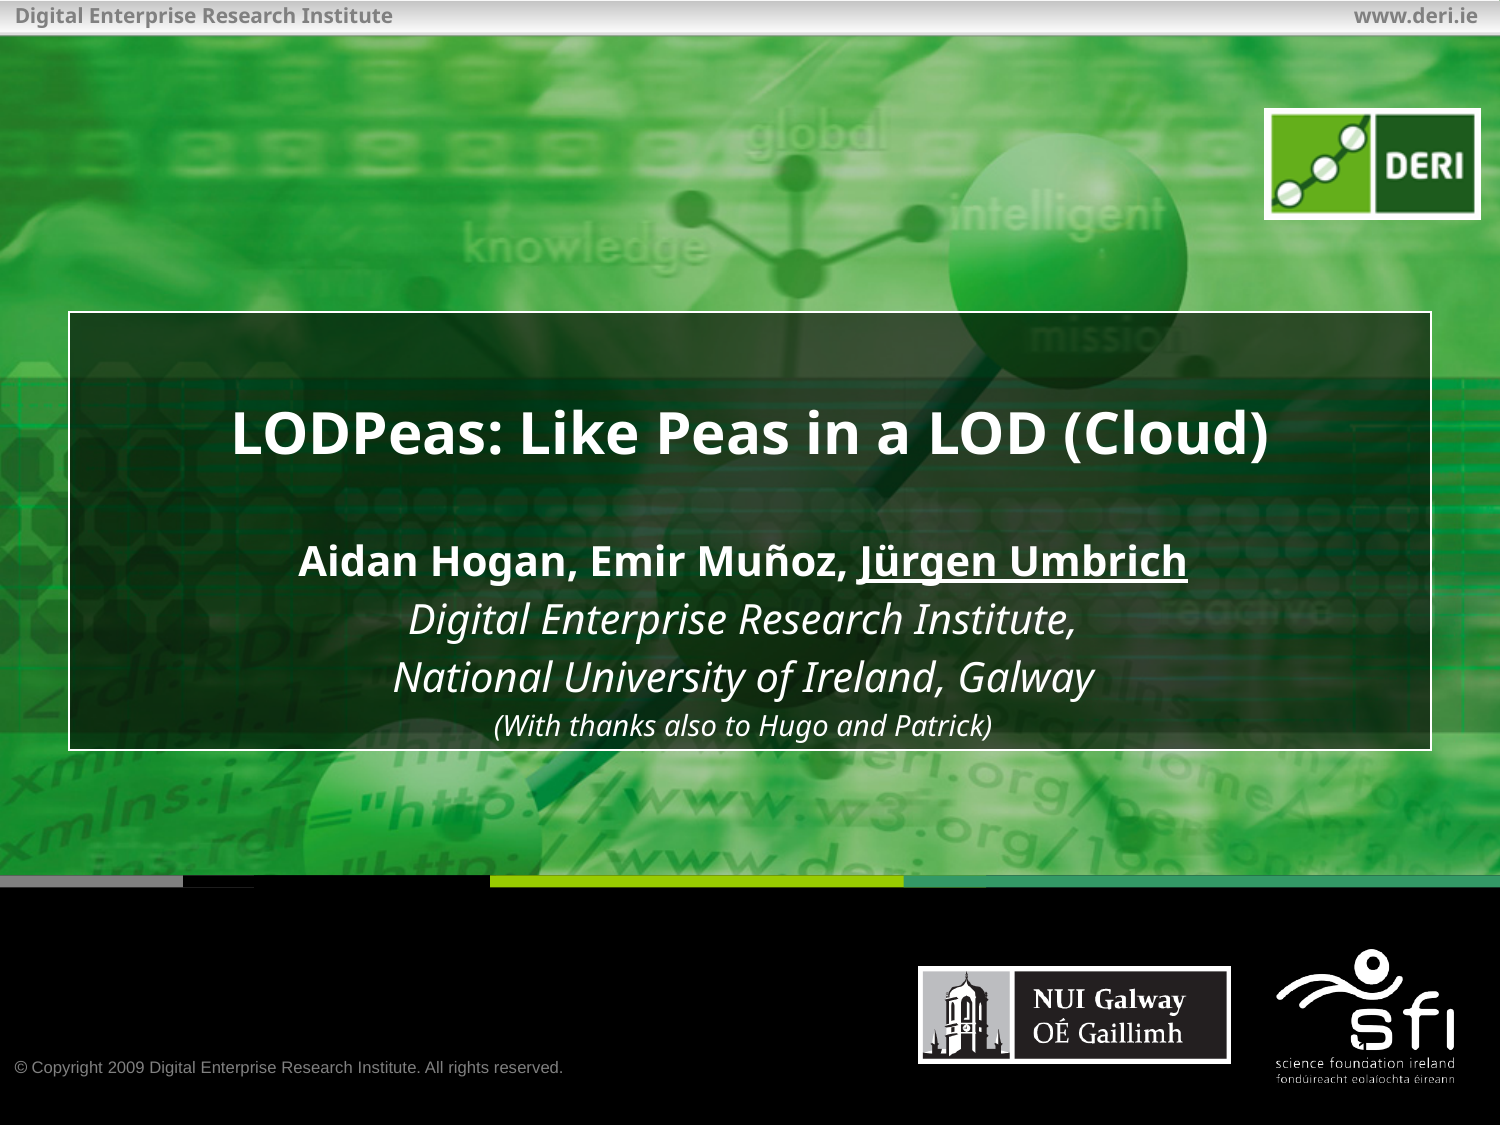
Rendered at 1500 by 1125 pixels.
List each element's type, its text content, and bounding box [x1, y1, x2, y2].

slide_number 1 [1074, 1025, 1388, 1100]
title LODPeas: Like Peas in a LOD (Cloud) [64, 325, 1436, 538]
picture [1276, 949, 1454, 1083]
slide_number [112, 1025, 425, 1100]
picture [0, 37, 1500, 875]
subtitle Aidan Hogan, Emir Muñoz, Jürgen Umbrich Digital Enterprise Research Institute, National University of Ireland, Galway (With thanks also to Hugo and Patrick) [112, 527, 1375, 677]
picture [918, 966, 1231, 1064]
